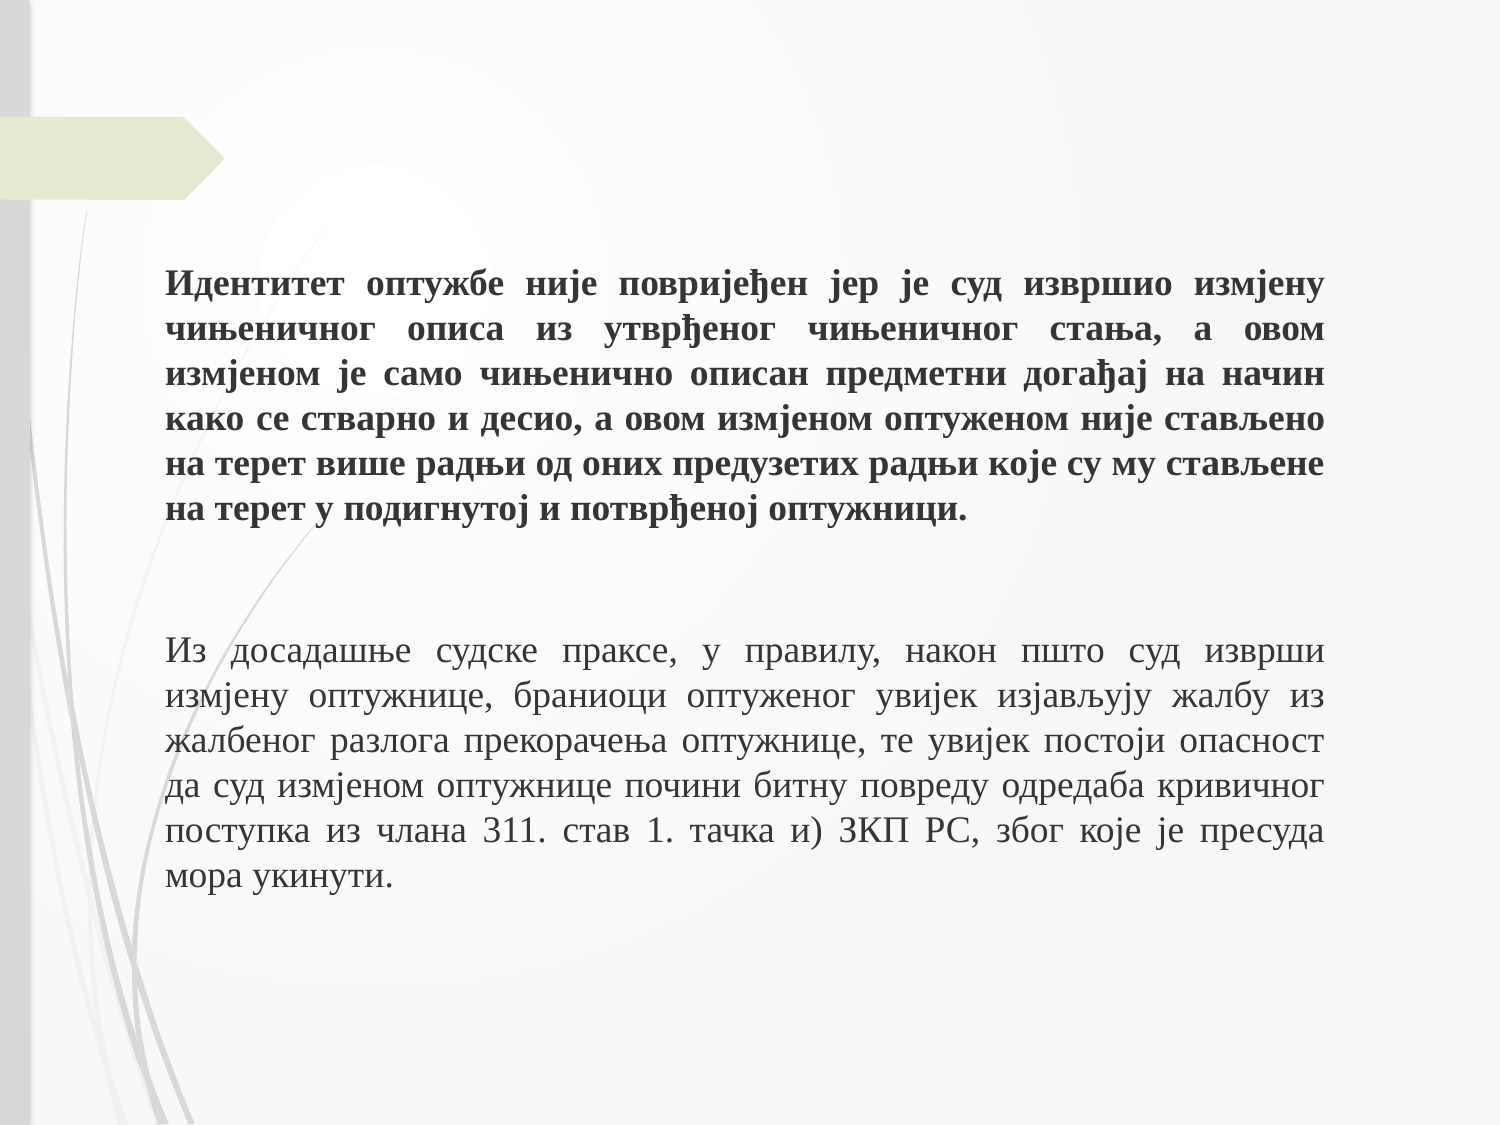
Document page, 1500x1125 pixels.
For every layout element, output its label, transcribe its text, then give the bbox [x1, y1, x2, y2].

list Идентитет оптужбе није повријеђен јер је суд извршио измјену чињеничног описа из утврђеног чињеничног стања, а овом измјеном је само чињенично описан предметни догађај на начин како се стварно и десио, а овом измјеном оптуженом није стављено на терет више радњи од оних предузетих радњи које су му стављене на терет у подигнутој и потврђеној оптужници. Из досадашње судске праксе, у правилу, након пшто суд изврши измјену оптужнице, браниоци оптуженог увијек изјављују жалбу из жалбеног разлога прекорачења оптужнице, те увијек постоји опасност да суд измјеном оптужнице почини битну повреду одредаба кривичног поступка из члана 311. став 1. тачка и) ЗКП РС, због које је пресуда мора укинути. [150, 112, 1350, 1013]
